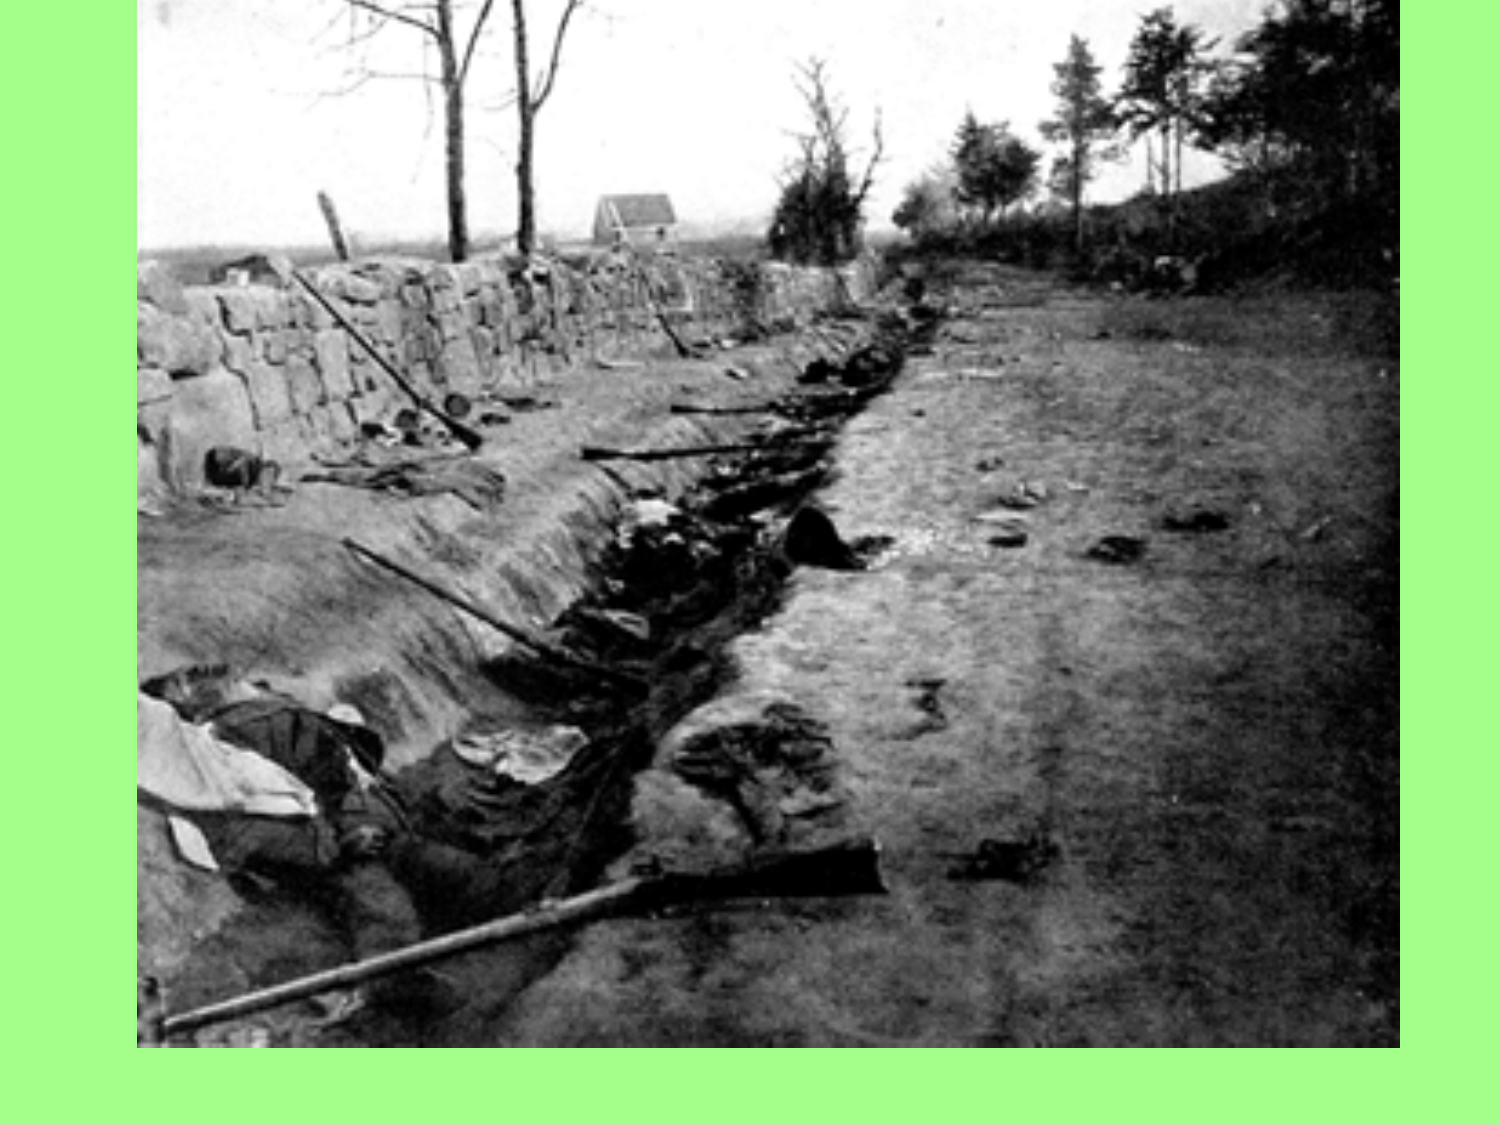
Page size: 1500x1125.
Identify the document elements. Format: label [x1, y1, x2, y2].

picture [137, 0, 1401, 1048]
